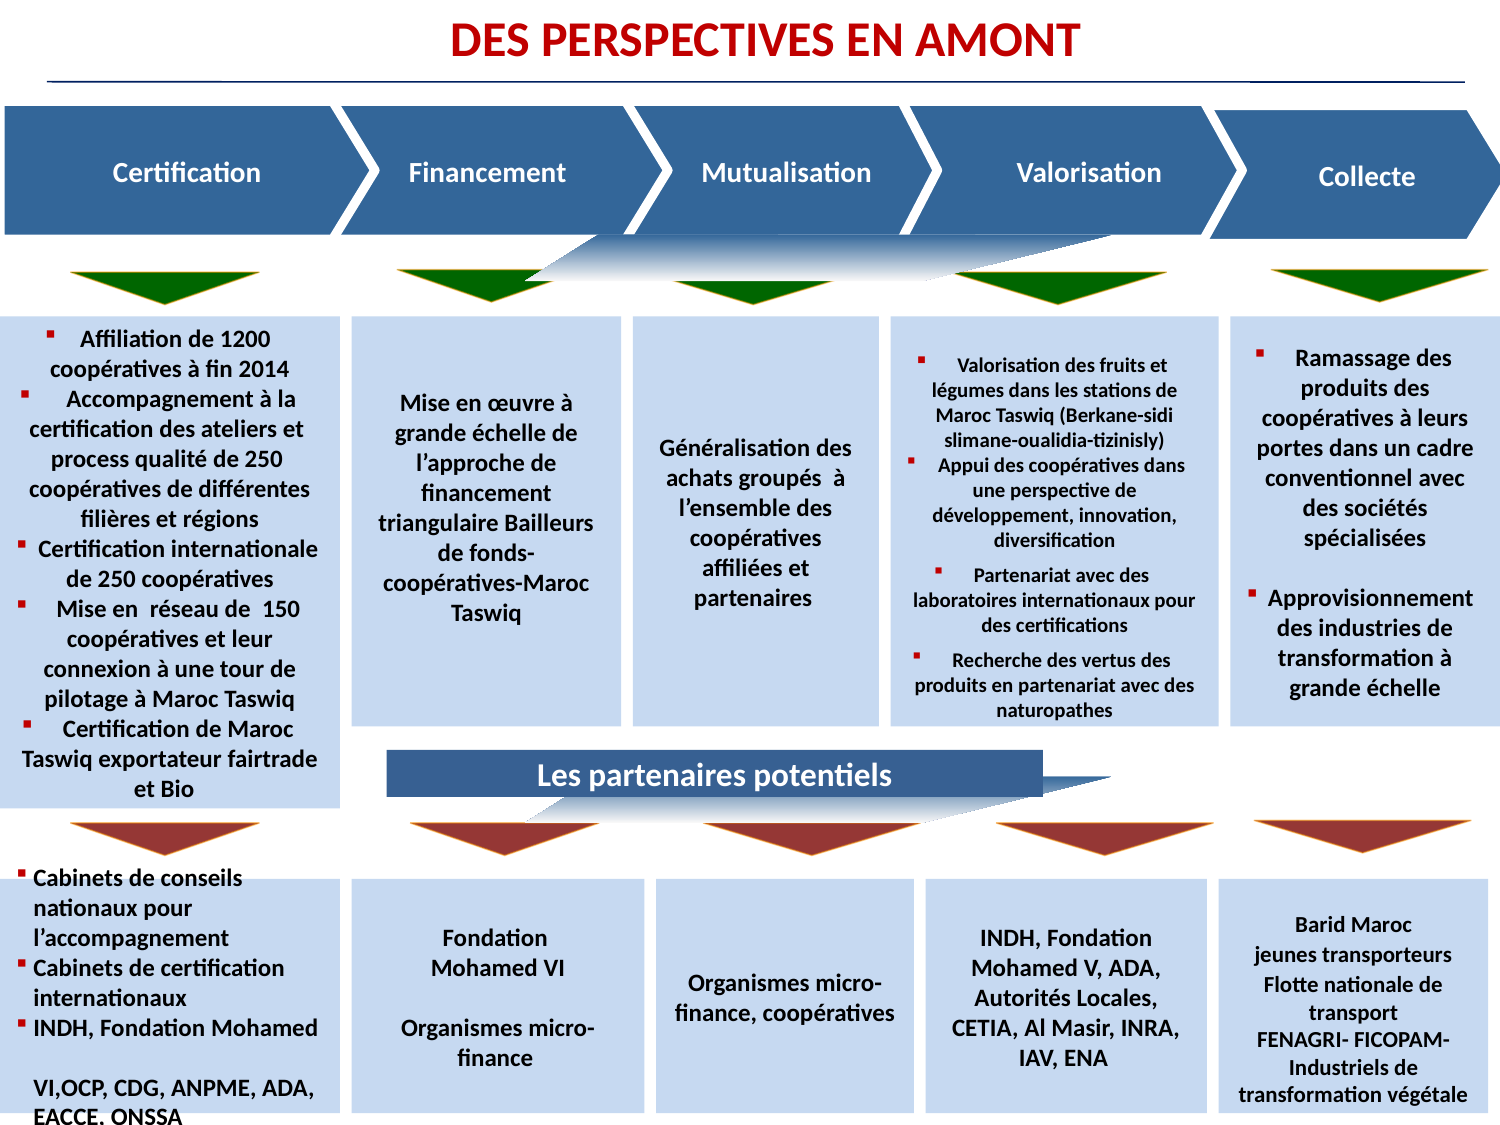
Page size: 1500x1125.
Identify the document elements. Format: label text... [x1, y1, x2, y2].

text_box Certification [0, 101, 375, 240]
text_box INDH, Fondation Mohamed V, ADA, Autorités Locales, CETIA, Al Masir, INRA, IAV, ENA [925, 878, 1207, 1114]
text_box [703, 823, 921, 856]
text_box [996, 822, 1214, 856]
text_box Barid Maroc jeunes transporteurs Flotte nationale de transport FENAGRI- FICOPAM- Industriels de transformation végétale [1218, 878, 1489, 1114]
title DES PERSPECTIVES EN AMONT [58, 11, 1474, 61]
text_box Fondation Mohamed VI Organismes micro-finance [351, 878, 645, 1114]
text_box Généralisation des achats groupés à l’ensemble des coopératives affiliées et partenaires [632, 316, 879, 727]
text_box Valorisation [903, 101, 1243, 240]
text_box [677, 282, 829, 305]
text_box Mutualisation [627, 101, 938, 233]
text_box Ramassage des produits des coopératives à leurs portes dans un cadre conventionnel avec des sociétés spécialisées Approvisionnement des industries de transformation à grande échelle [1230, 316, 1500, 727]
text_box [1270, 269, 1489, 303]
text_box [396, 269, 550, 303]
text_box Financement [333, 101, 668, 240]
text_box Valorisation des fruits et légumes dans les stations de Maroc Taswiq (Berkane-sidi slimane-oualidia-tizinisly) Appui des coopératives dans une perspective de développement, innovation, diversification Partenariat avec des laboratoires internationaux pour des certifications Recherche des vertus des produits en partenariat avec des naturopathes [890, 316, 1219, 727]
text_box Collecte [1136, 105, 1500, 244]
text_box Affiliation de 1200 coopératives à fin 2014 Accompagnement à la certification des ateliers et process qualité de 250 coopératives de différentes filières et régions Certification internationale de 250 coopératives Mise en réseau de 150 coopératives et leur connexion à une tour de pilotage à Maroc Taswiq Certification de Maroc Taswiq exportateur fairtrade et Bio [0, 316, 340, 809]
text_box [1253, 820, 1472, 853]
text_box Organismes micro-finance, coopératives [656, 878, 914, 1114]
text_box [410, 822, 600, 856]
text_box Les partenaires potentiels [385, 748, 1045, 799]
text_box [1045, 775, 1113, 794]
text_box [524, 799, 1023, 824]
text_box [524, 233, 1113, 282]
text_box [70, 822, 260, 856]
text_box [955, 272, 1167, 305]
text_box Mise en œuvre à grande échelle de l’approche de financement triangulaire Bailleurs de fonds-coopératives-Maroc Taswiq [351, 316, 622, 727]
text_box Cabinets de conseils nationaux pour l’accompagnement Cabinets de certification internationaux INDH, Fondation Mohamed VI,OCP, CDG, ANPME, ADA, EACCE, ONSSA [0, 878, 340, 1114]
text_box [70, 272, 260, 305]
